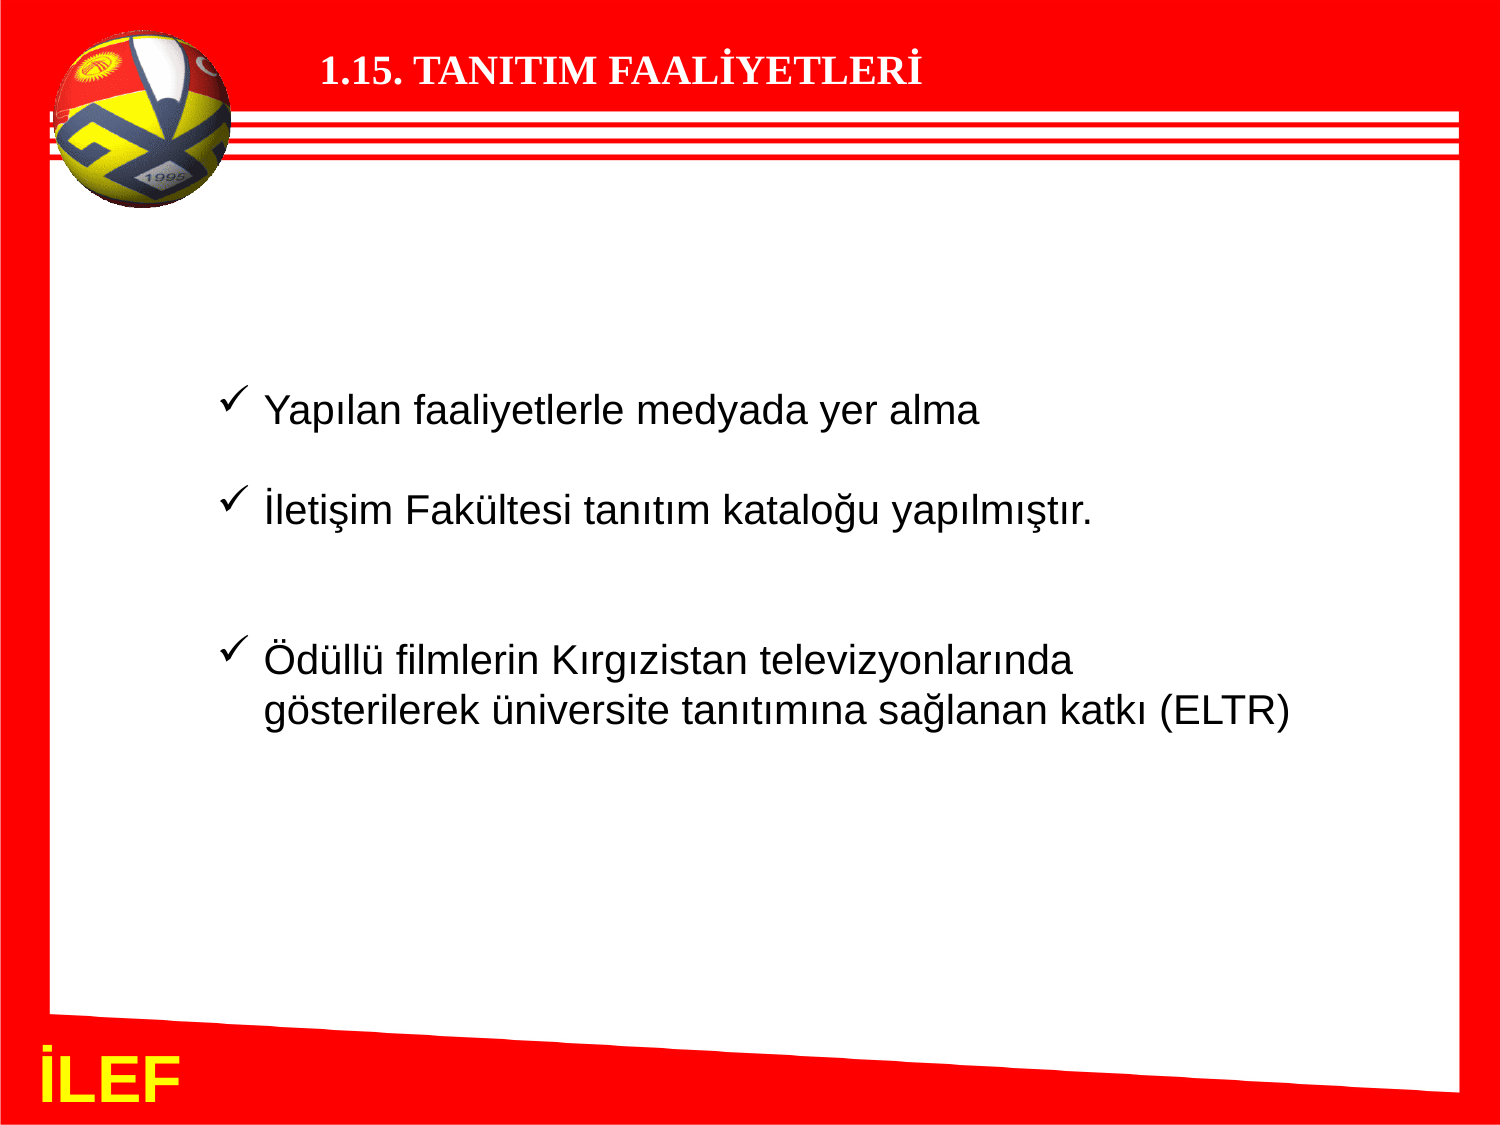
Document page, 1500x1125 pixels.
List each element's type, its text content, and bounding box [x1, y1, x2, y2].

text_box Yapılan faaliyetlerle medyada yer alma İletişim Fakültesi tanıtım kataloğu yapılmıştır. Ödüllü filmlerin Kırgızistan televizyonlarında gösterilerek üniversite tanıtımına sağlanan katkı (ELTR) [202, 375, 1313, 740]
text_box 1.15. TANITIM FAALİYETLERİ [304, 35, 1430, 100]
picture [0, 0, 1500, 1125]
text_box İLEF [23, 1028, 260, 1124]
